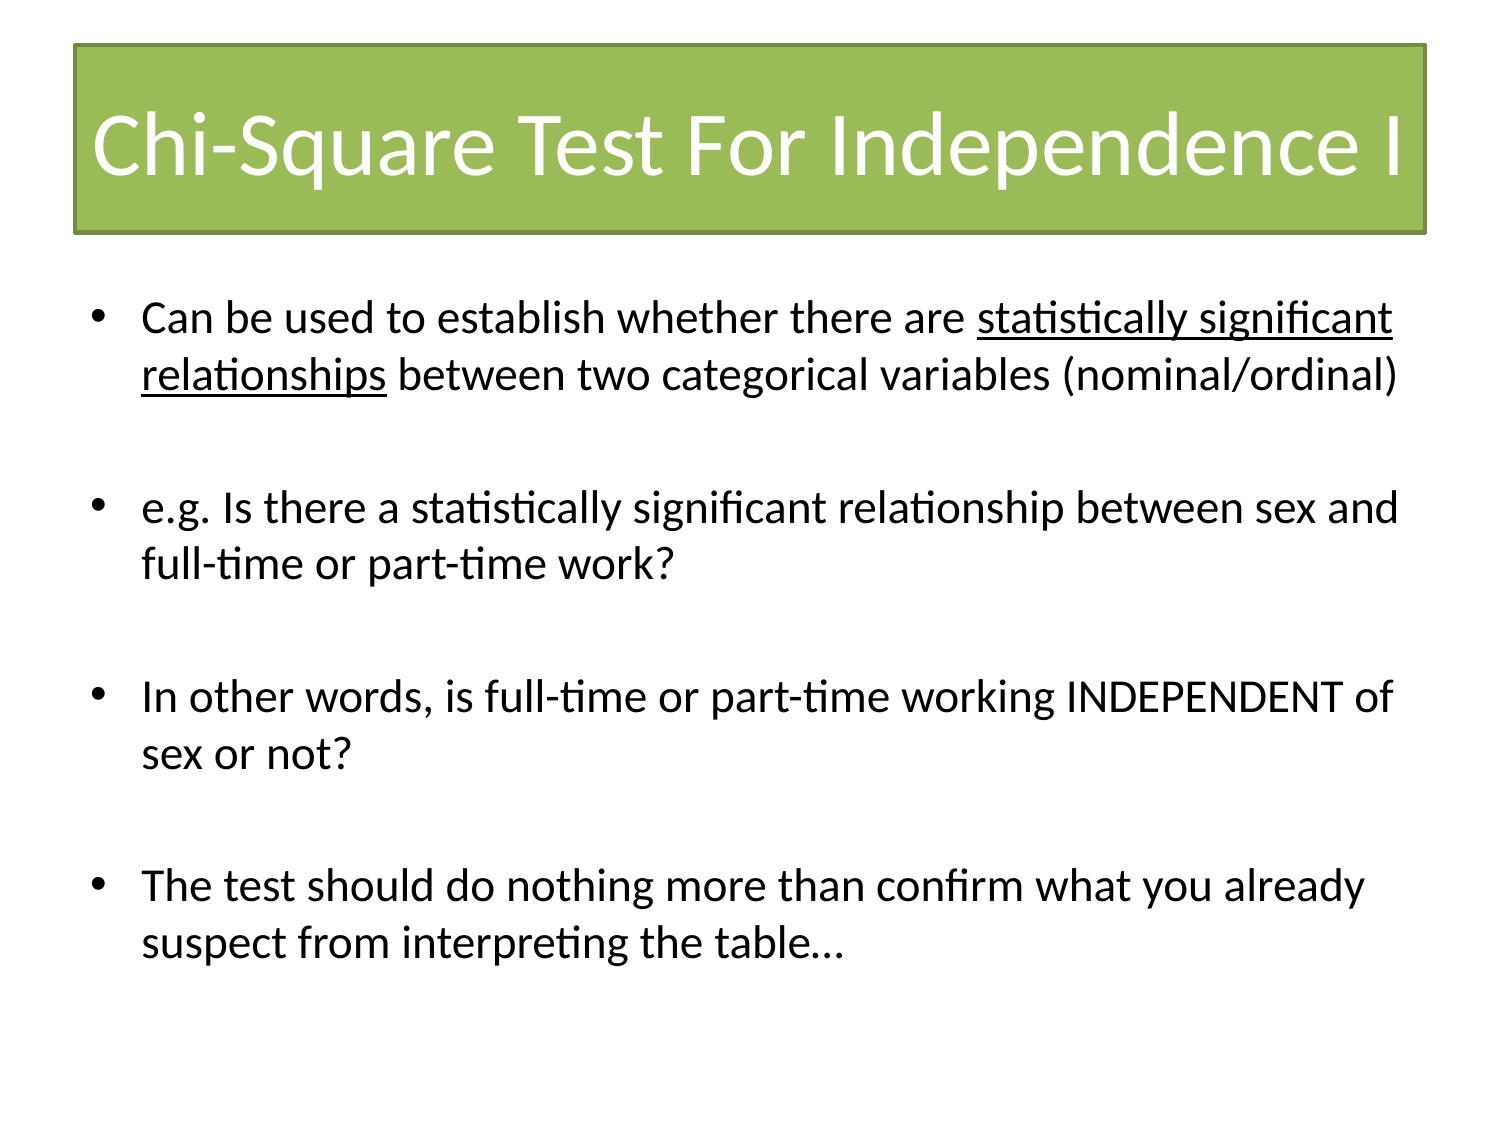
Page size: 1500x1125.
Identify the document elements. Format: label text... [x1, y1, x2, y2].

title Chi-Square Test For Independence I [73, 43, 1427, 235]
list Can be used to establish whether there are statistically significant relationships between two categorical variables (nominal/ordinal) e.g. Is there a statistically significant relationship between sex and full-time or part-time work? In other words, is full-time or part-time working INDEPENDENT of sex or not? The test should do nothing more than confirm what you already suspect from interpreting the table… [75, 278, 1425, 1005]
